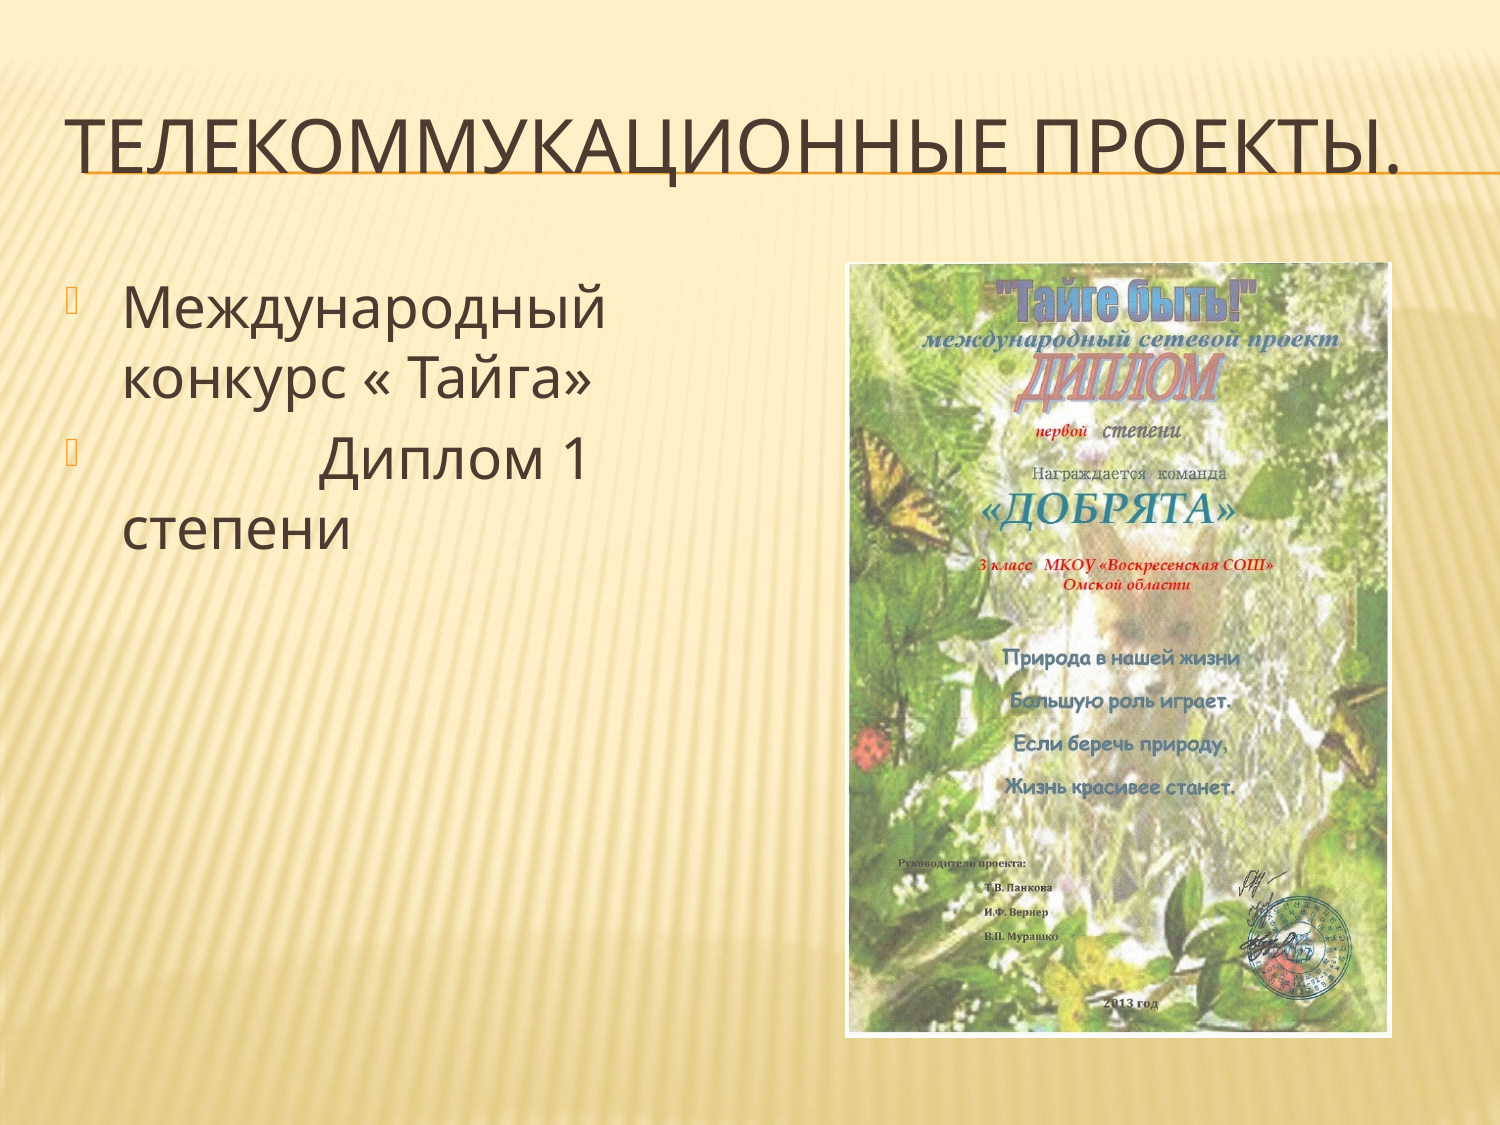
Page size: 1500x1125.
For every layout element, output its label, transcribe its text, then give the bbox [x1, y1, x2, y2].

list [845, 262, 1393, 1038]
title Телекоммукационные проекты. [49, 75, 1475, 213]
list Международный конкурс « Тайга» Диплом 1 степени [50, 262, 738, 1038]
